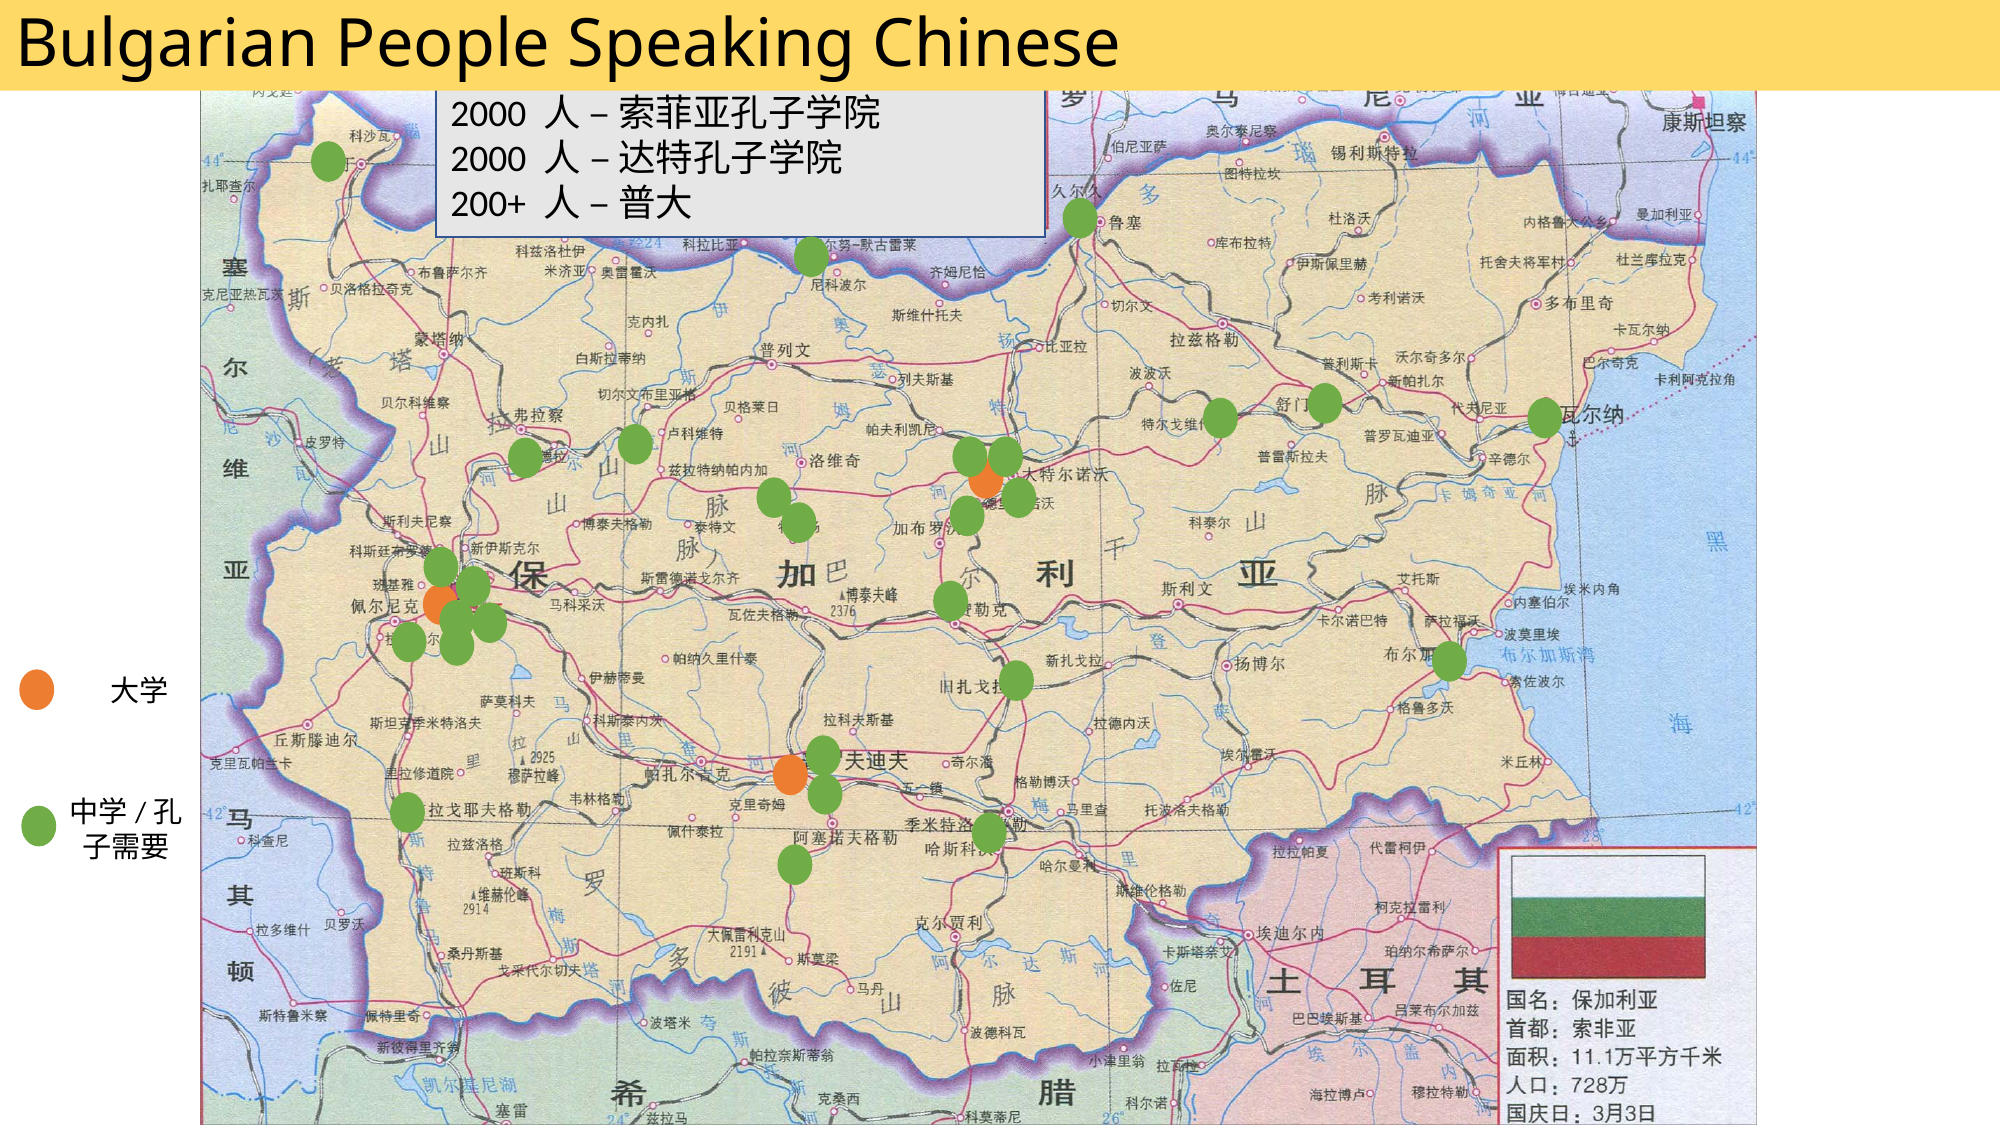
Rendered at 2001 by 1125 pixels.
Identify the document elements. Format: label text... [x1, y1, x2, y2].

text_box [19, 669, 50, 711]
text_box 大学 [47, 639, 199, 740]
picture [199, 47, 1757, 1125]
text_box Bulgarian People Speaking Chinese [0, 0, 2000, 91]
text_box 中学/孔子需要 [19, 778, 199, 879]
